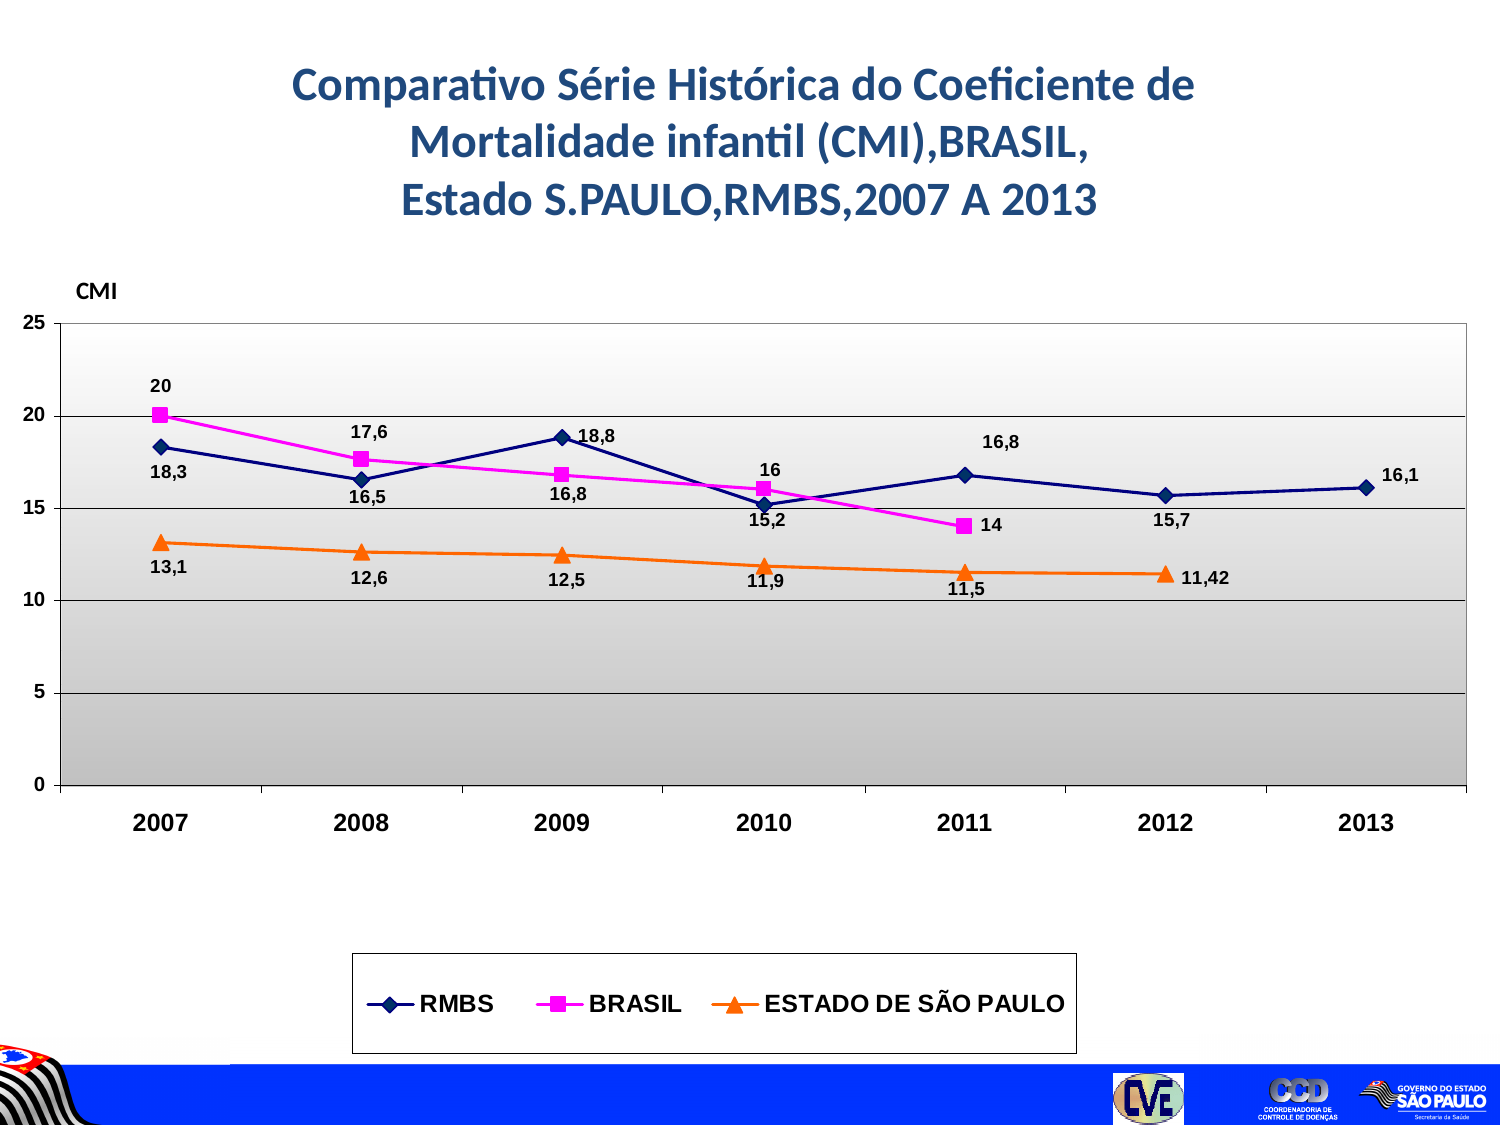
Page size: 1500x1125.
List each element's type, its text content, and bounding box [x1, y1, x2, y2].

picture [0, 1073, 1200, 1125]
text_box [1205, 1034, 1500, 1125]
title Comparativo Série Histórica do Coeficiente de Mortalidade infantil (CMI),BRASIL, Estado S.PAULO,RMBS,2007 A 2013 [75, 45, 1425, 233]
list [0, 242, 1488, 1073]
